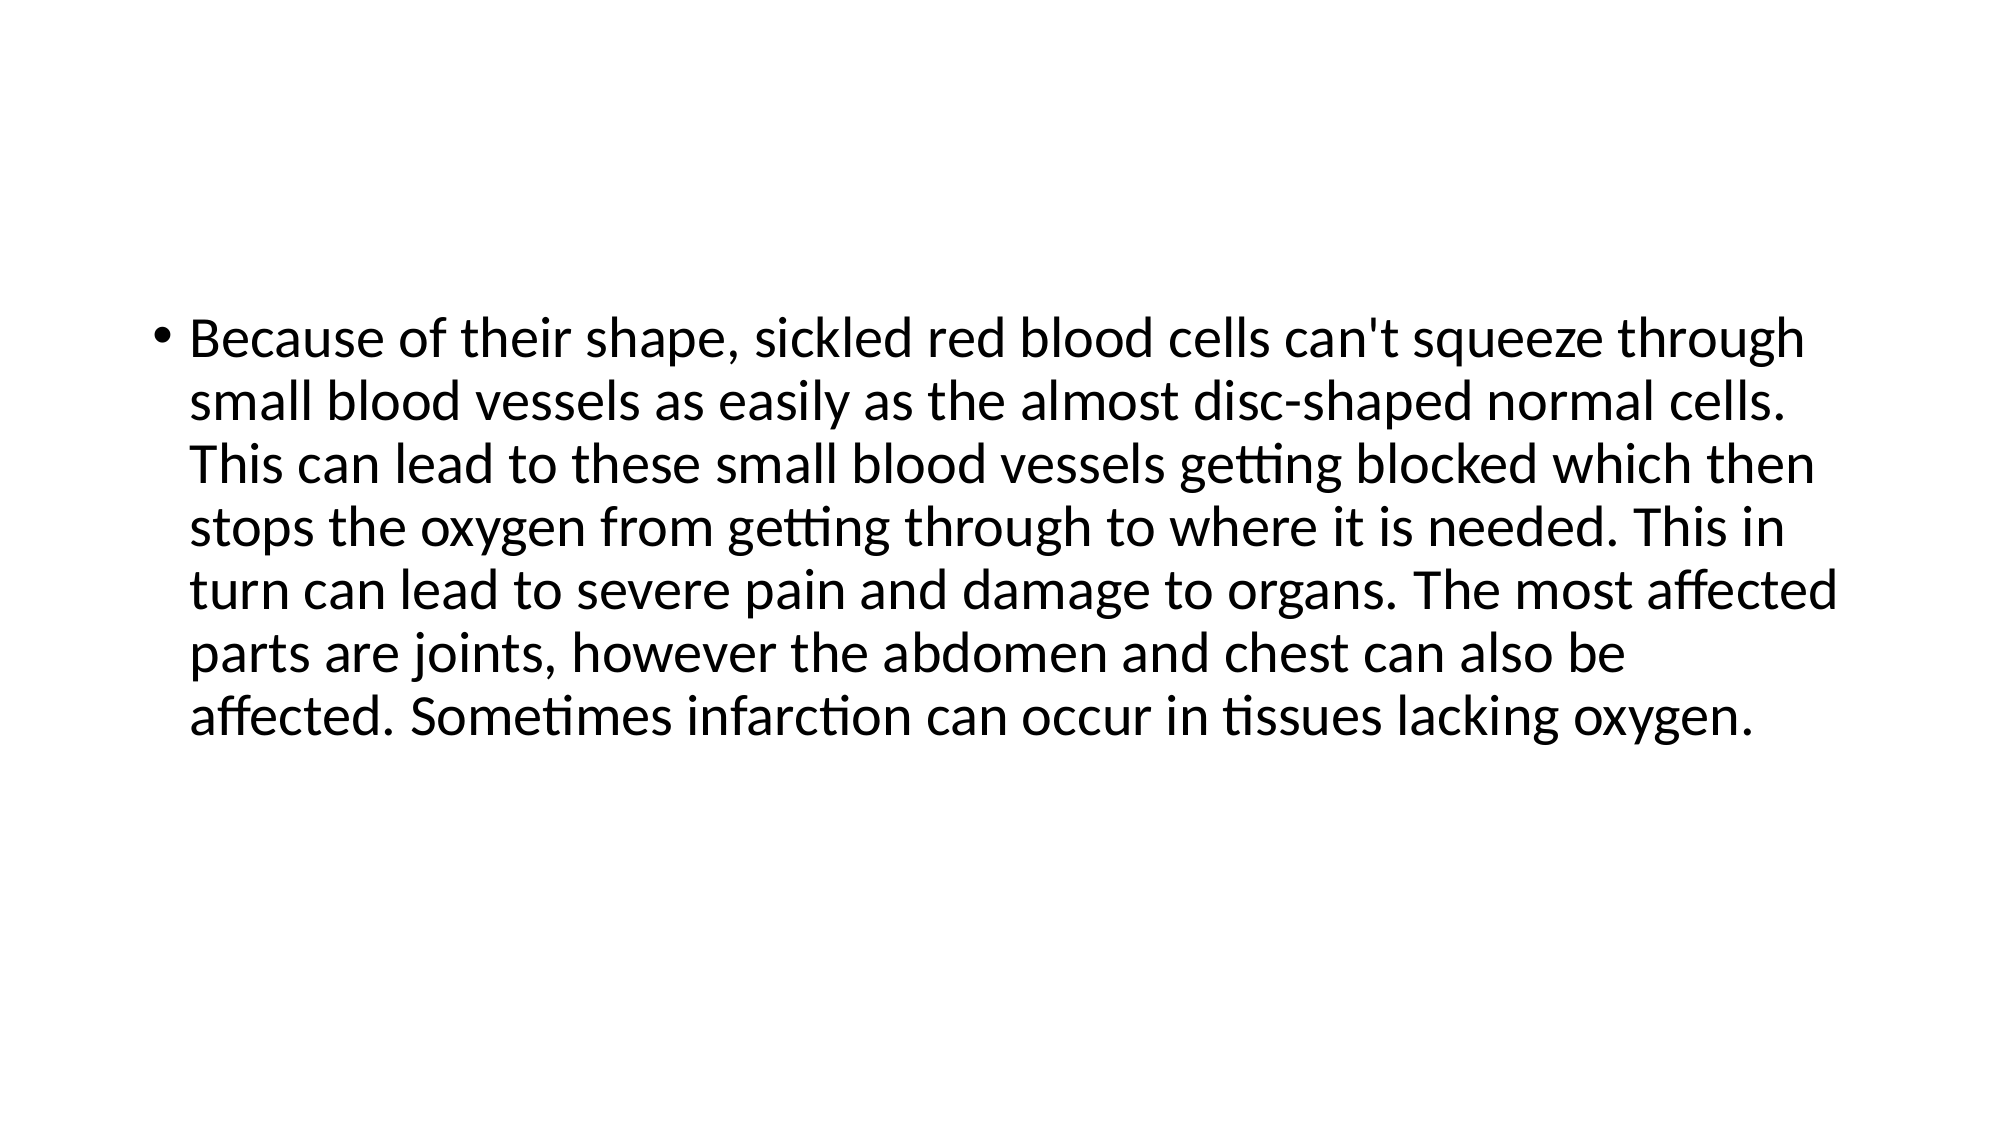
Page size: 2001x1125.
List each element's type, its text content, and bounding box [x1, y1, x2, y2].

list Because of their shape, sickled red blood cells can't squeeze through small blood vessels as easily as the almost disc-shaped normal cells. This can lead to these small blood vessels getting blocked which then stops the oxygen from getting through to where it is needed. This in turn can lead to severe pain and damage to organs. The most affected parts are joints, however the abdomen and chest can also be affected. Sometimes infarction can occur in tissues lacking oxygen. [137, 299, 1863, 1014]
